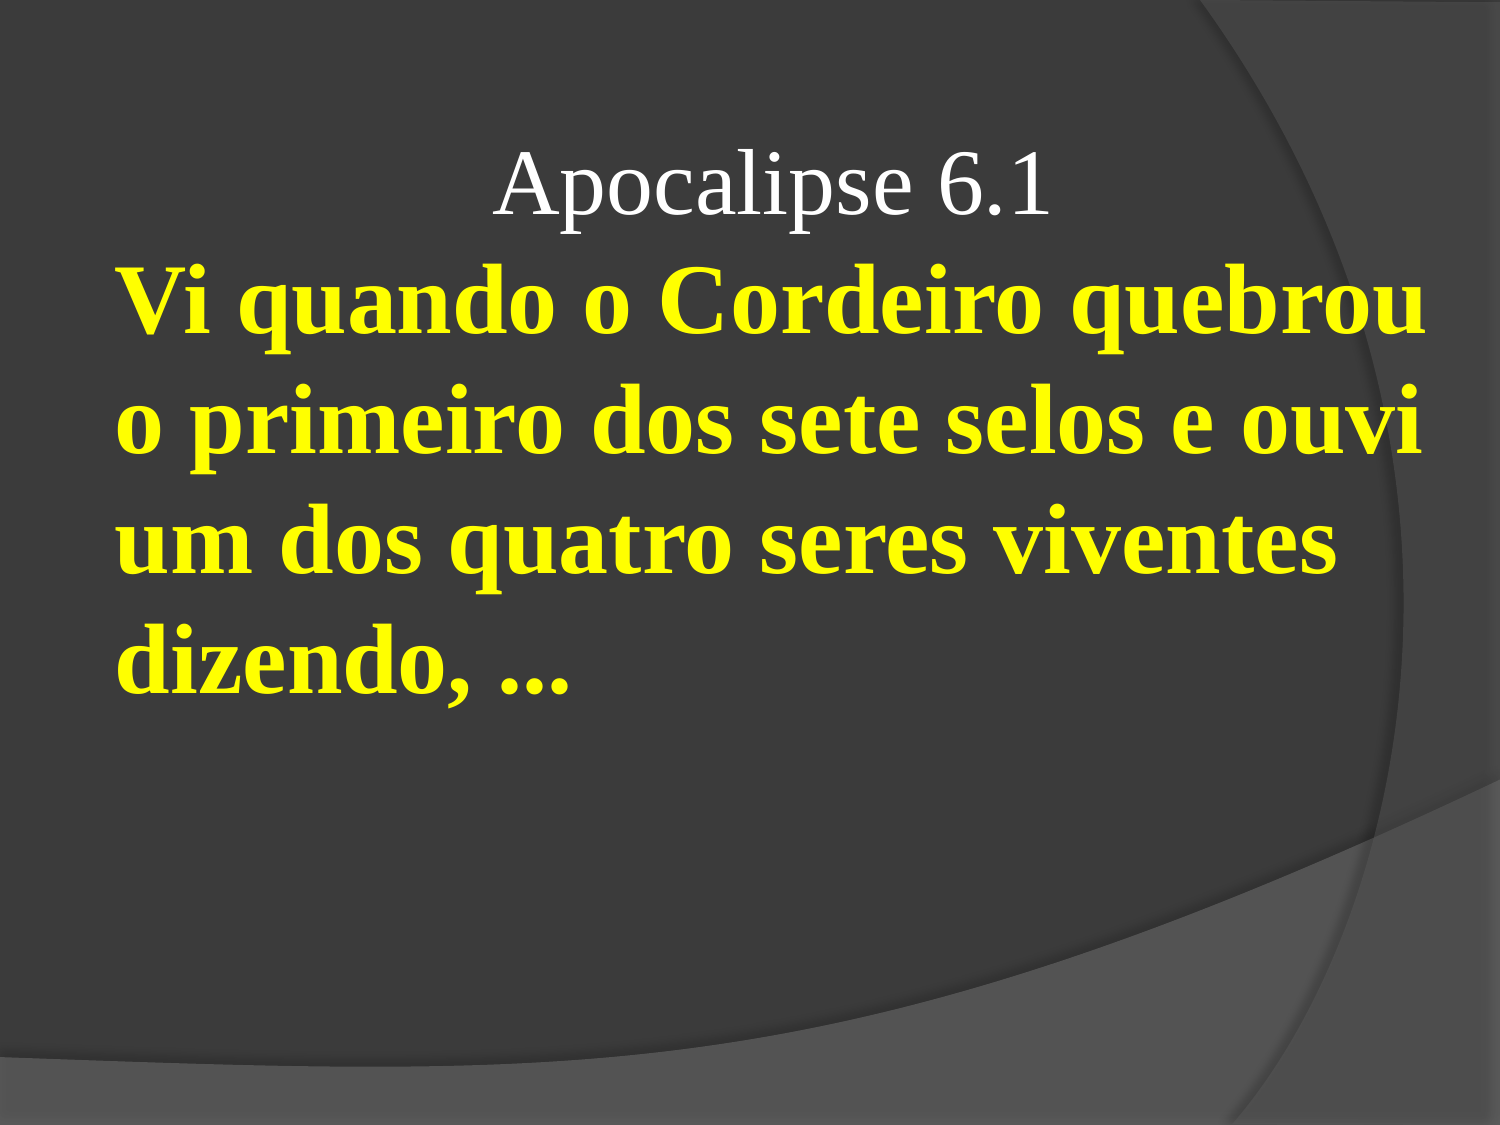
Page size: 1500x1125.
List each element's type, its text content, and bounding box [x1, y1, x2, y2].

text_box Apocalipse 6.1 Vi quando o Cordeiro quebrou o primeiro dos sete selos e ouvi um dos quatro seres viventes dizendo, ... [100, 113, 1447, 831]
